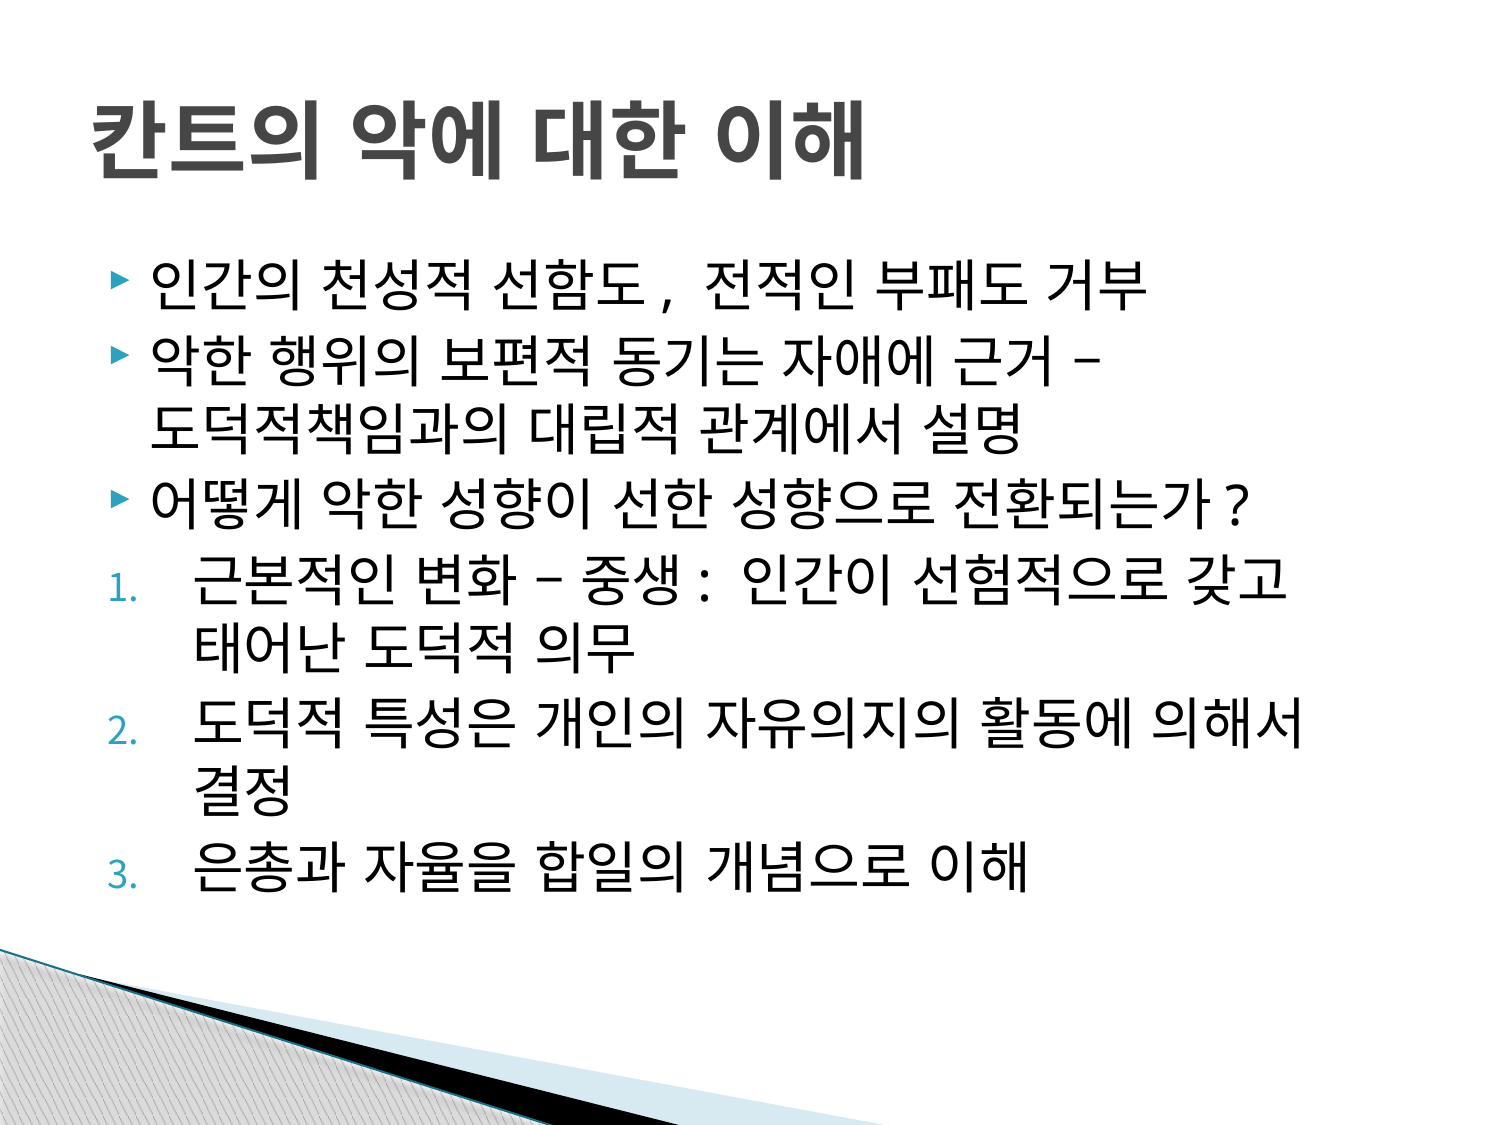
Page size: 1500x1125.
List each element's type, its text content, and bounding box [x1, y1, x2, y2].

list 인간의 천성적 선함도, 전적인 부패도 거부 악한 행위의 보편적 동기는 자애에 근거 – 도덕적책임과의 대립적 관계에서 설명 어떻게 악한 성향이 선한 성향으로 전환되는가? 근본적인 변화 – 중생: 인간이 선험적으로 갖고 태어난 도덕적 의무 도덕적 특성은 개인의 자유의지의 활동에 의해서 결정 은총과 자율을 합일의 개념으로 이해 [75, 243, 1425, 986]
title 칸트의 악에 대한 이해 [75, 45, 1425, 233]
